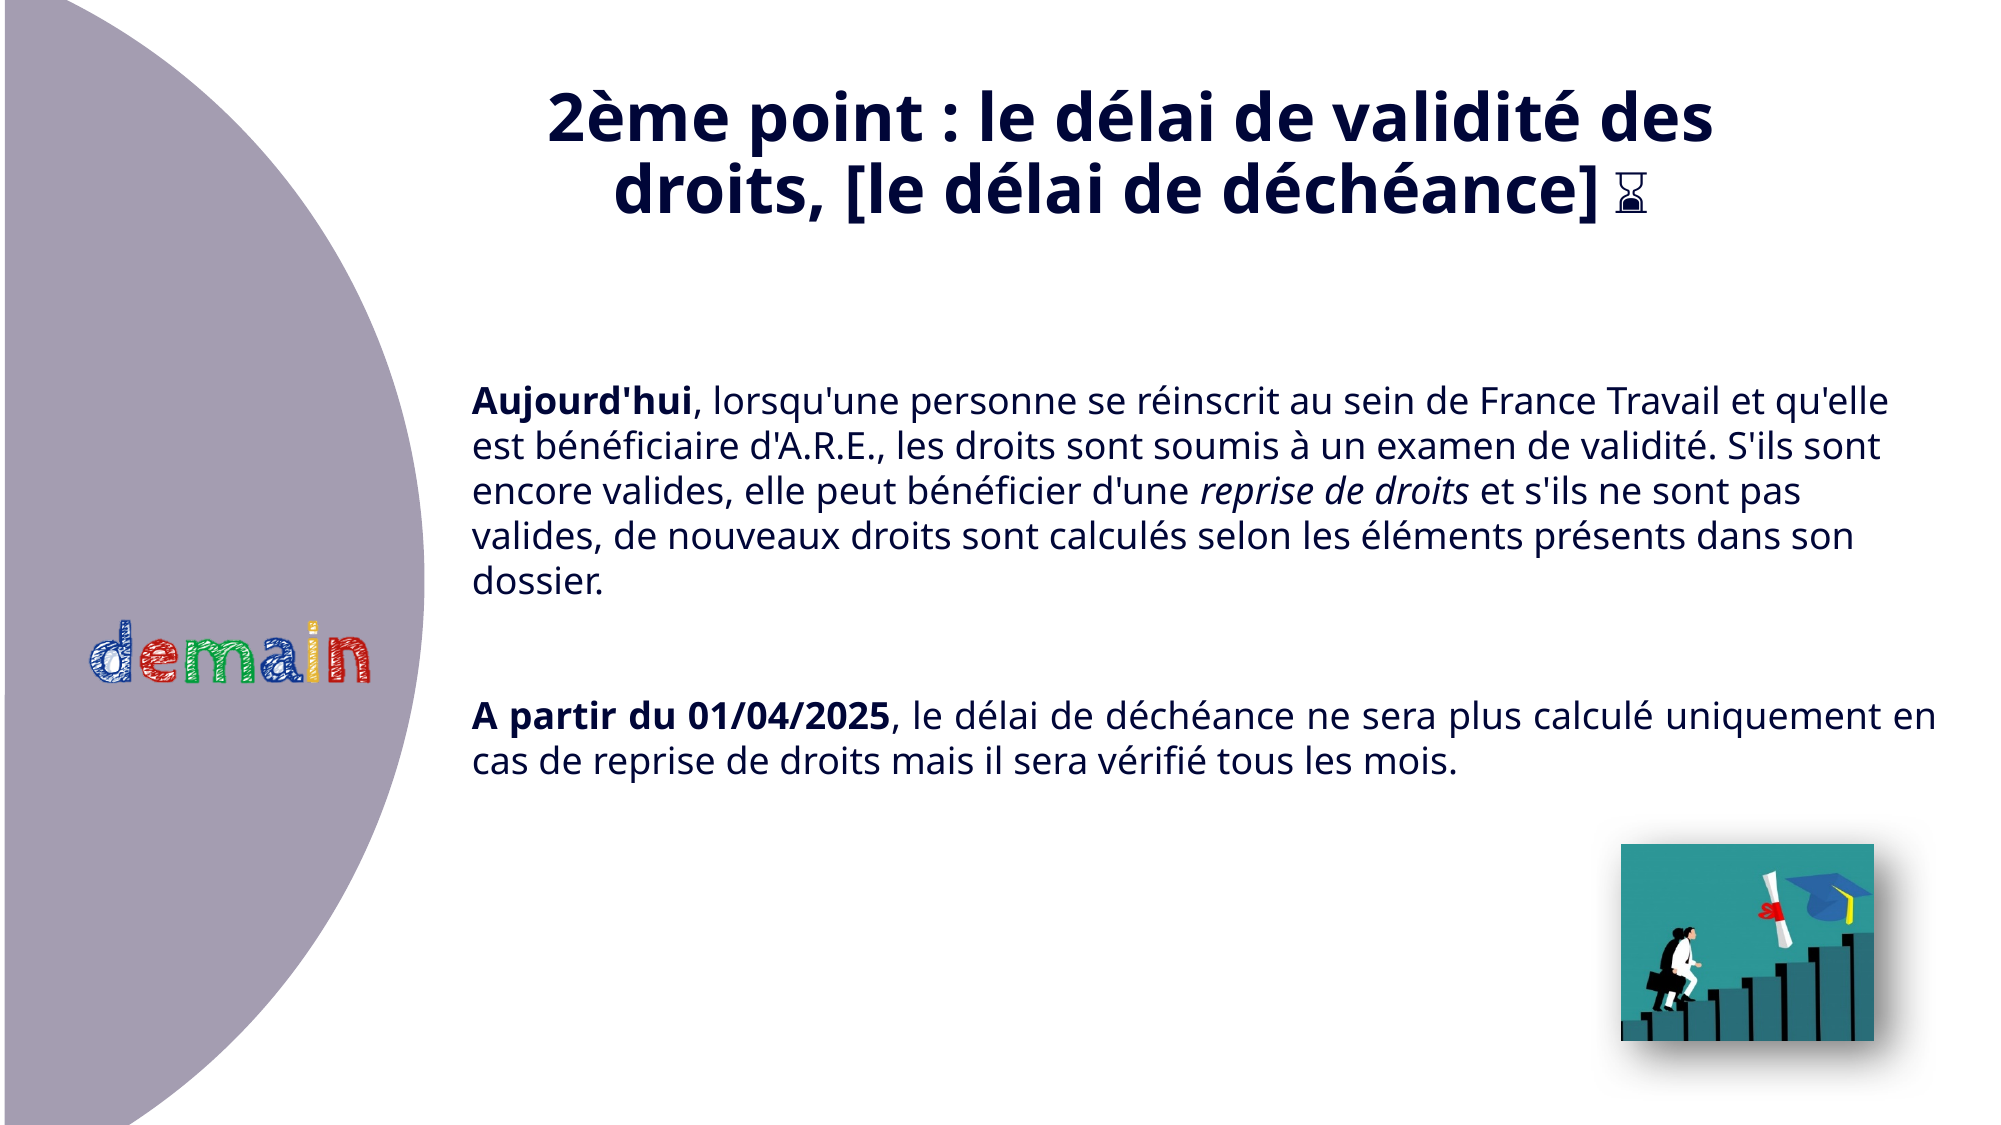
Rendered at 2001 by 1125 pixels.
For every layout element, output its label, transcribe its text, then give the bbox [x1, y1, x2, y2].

text_box Aujourd'hui, lorsqu'une personne se réinscrit au sein de France Travail et qu'elle est bénéficiaire d'A.R.E., les droits sont soumis à un examen de validité. S'ils sont encore valides, elle peut bénéficier d'une reprise de droits et s'ils ne sont pas valides, de nouveaux droits sont calculés selon les éléments présents dans son dossier. A partir du 01/04/2025, le délai de déchéance ne sera plus calculé uniquement en cas de reprise de droits mais il sera vérifié tous les mois. [456, 294, 1954, 870]
picture [1621, 843, 1875, 1042]
picture [75, 604, 384, 702]
title 2ème point : le délai de validité des droits, [le délai de déchéance] ⌛ [456, 97, 1807, 215]
